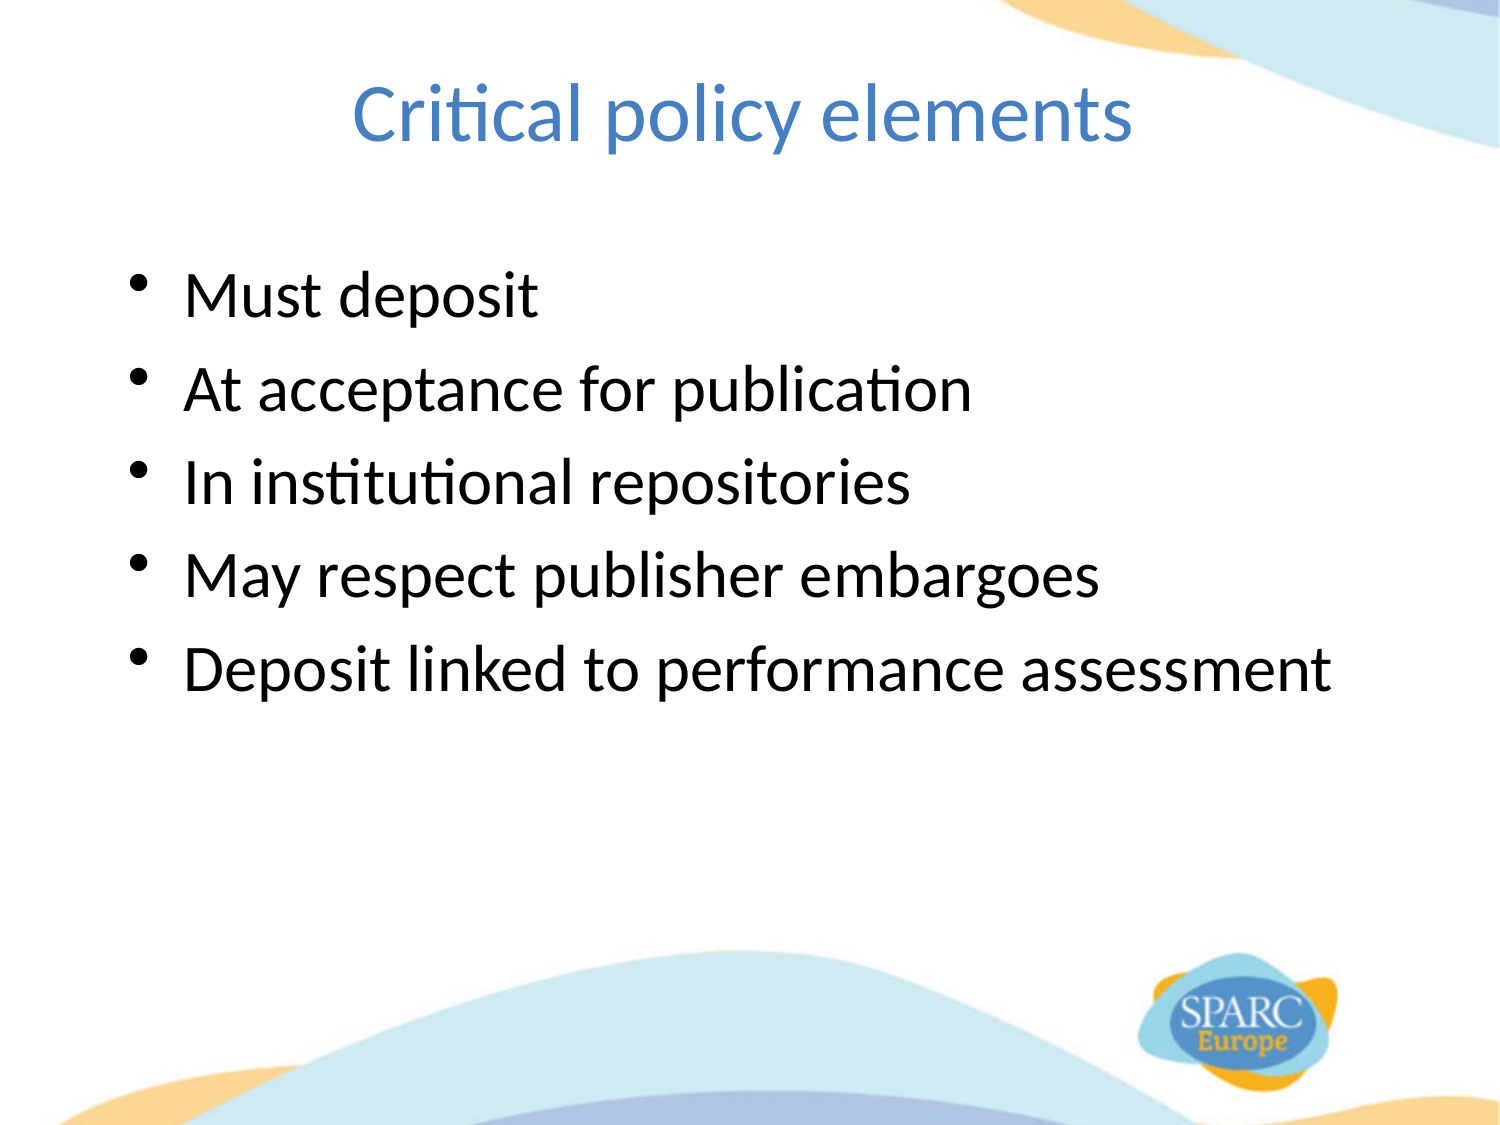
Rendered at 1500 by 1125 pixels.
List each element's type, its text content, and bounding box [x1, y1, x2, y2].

picture [0, 0, 1500, 1125]
title Critical policy elements [53, 42, 1436, 173]
list Must deposit At acceptance for publication In institutional repositories May respect publisher embargoes Deposit linked to performance assessment [112, 243, 1388, 823]
